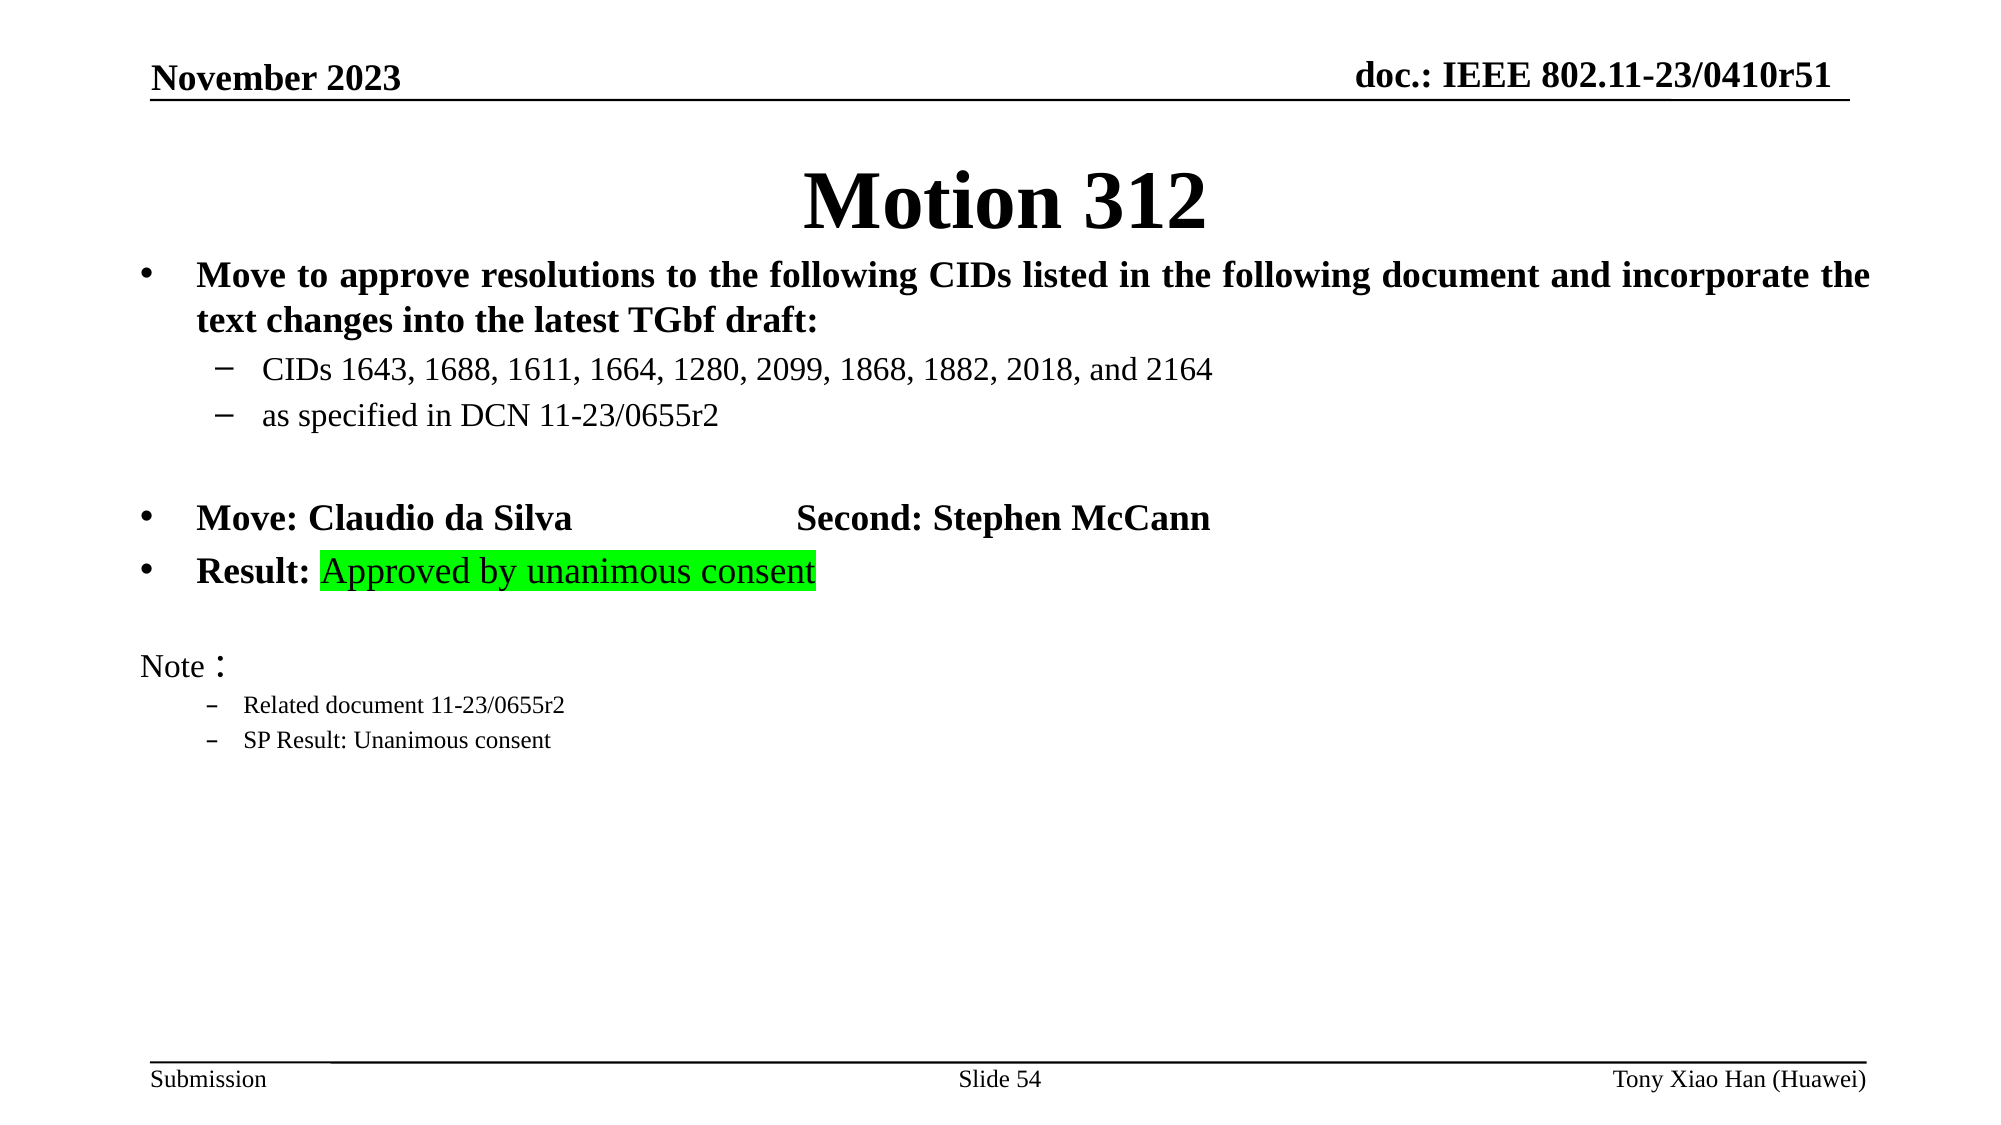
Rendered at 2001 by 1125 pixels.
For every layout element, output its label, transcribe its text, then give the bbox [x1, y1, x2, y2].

text_box Move to approve resolutions to the following CIDs listed in the following document and incorporate the text changes into the latest TGbf draft: CIDs 1643, 1688, 1611, 1664, 1280, 2099, 1868, 1882, 2018, and 2164 as specified in DCN 11-23/0655r2 Move: Claudio da Silva Second: Stephen McCann Result: Approved by unanimous consent Note： Related document 11-23/0655r2 SP Result: Unanimous consent [125, 212, 1888, 900]
text_box Motion 312 [368, 137, 1644, 212]
